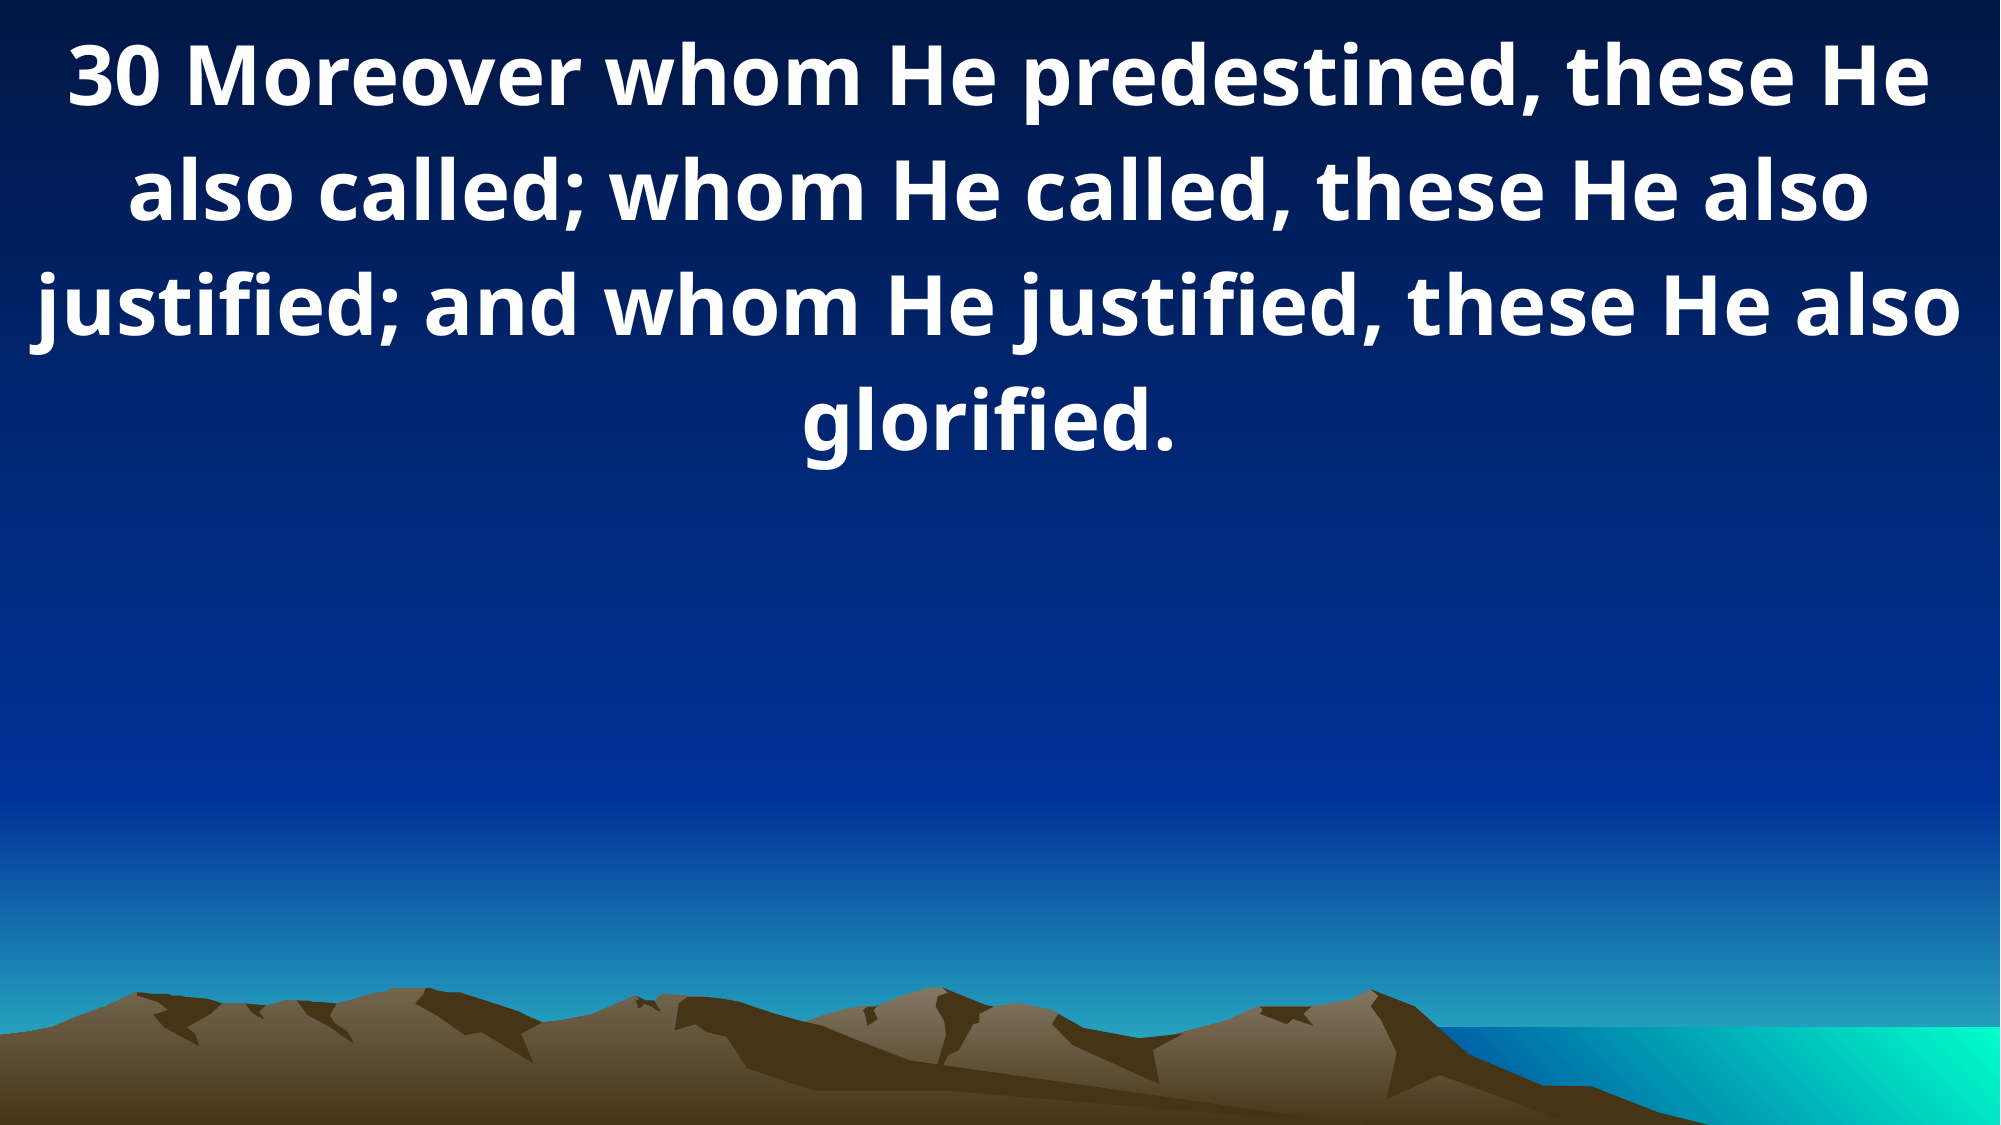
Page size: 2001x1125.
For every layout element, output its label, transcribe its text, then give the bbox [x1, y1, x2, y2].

text_box 30 Moreover whom He predestined, these He also called; whom He called, these He also justified; and whom He justified, these He also glorified. [0, 0, 2000, 825]
